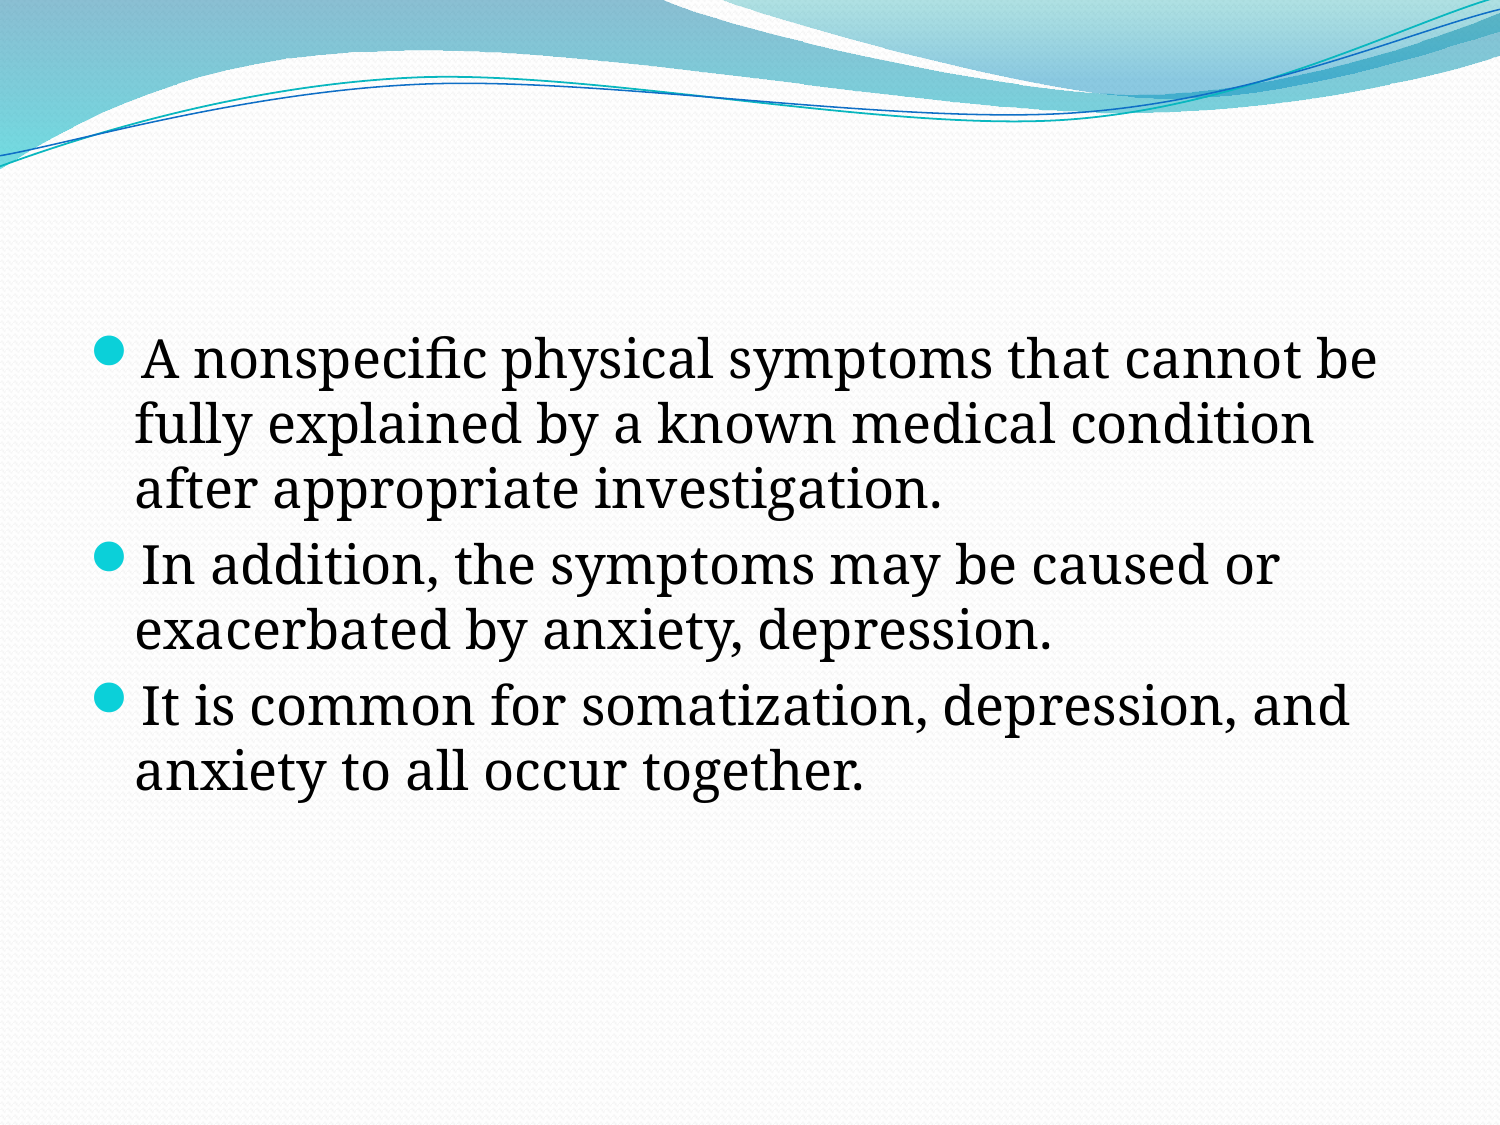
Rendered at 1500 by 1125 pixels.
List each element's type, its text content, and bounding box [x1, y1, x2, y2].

list A nonspecific physical symptoms that cannot be fully explained by a known medical condition after appropriate investigation. In addition, the symptoms may be caused or exacerbated by anxiety, depression. It is common for somatization, depression, and anxiety to all occur together. [75, 317, 1425, 1038]
